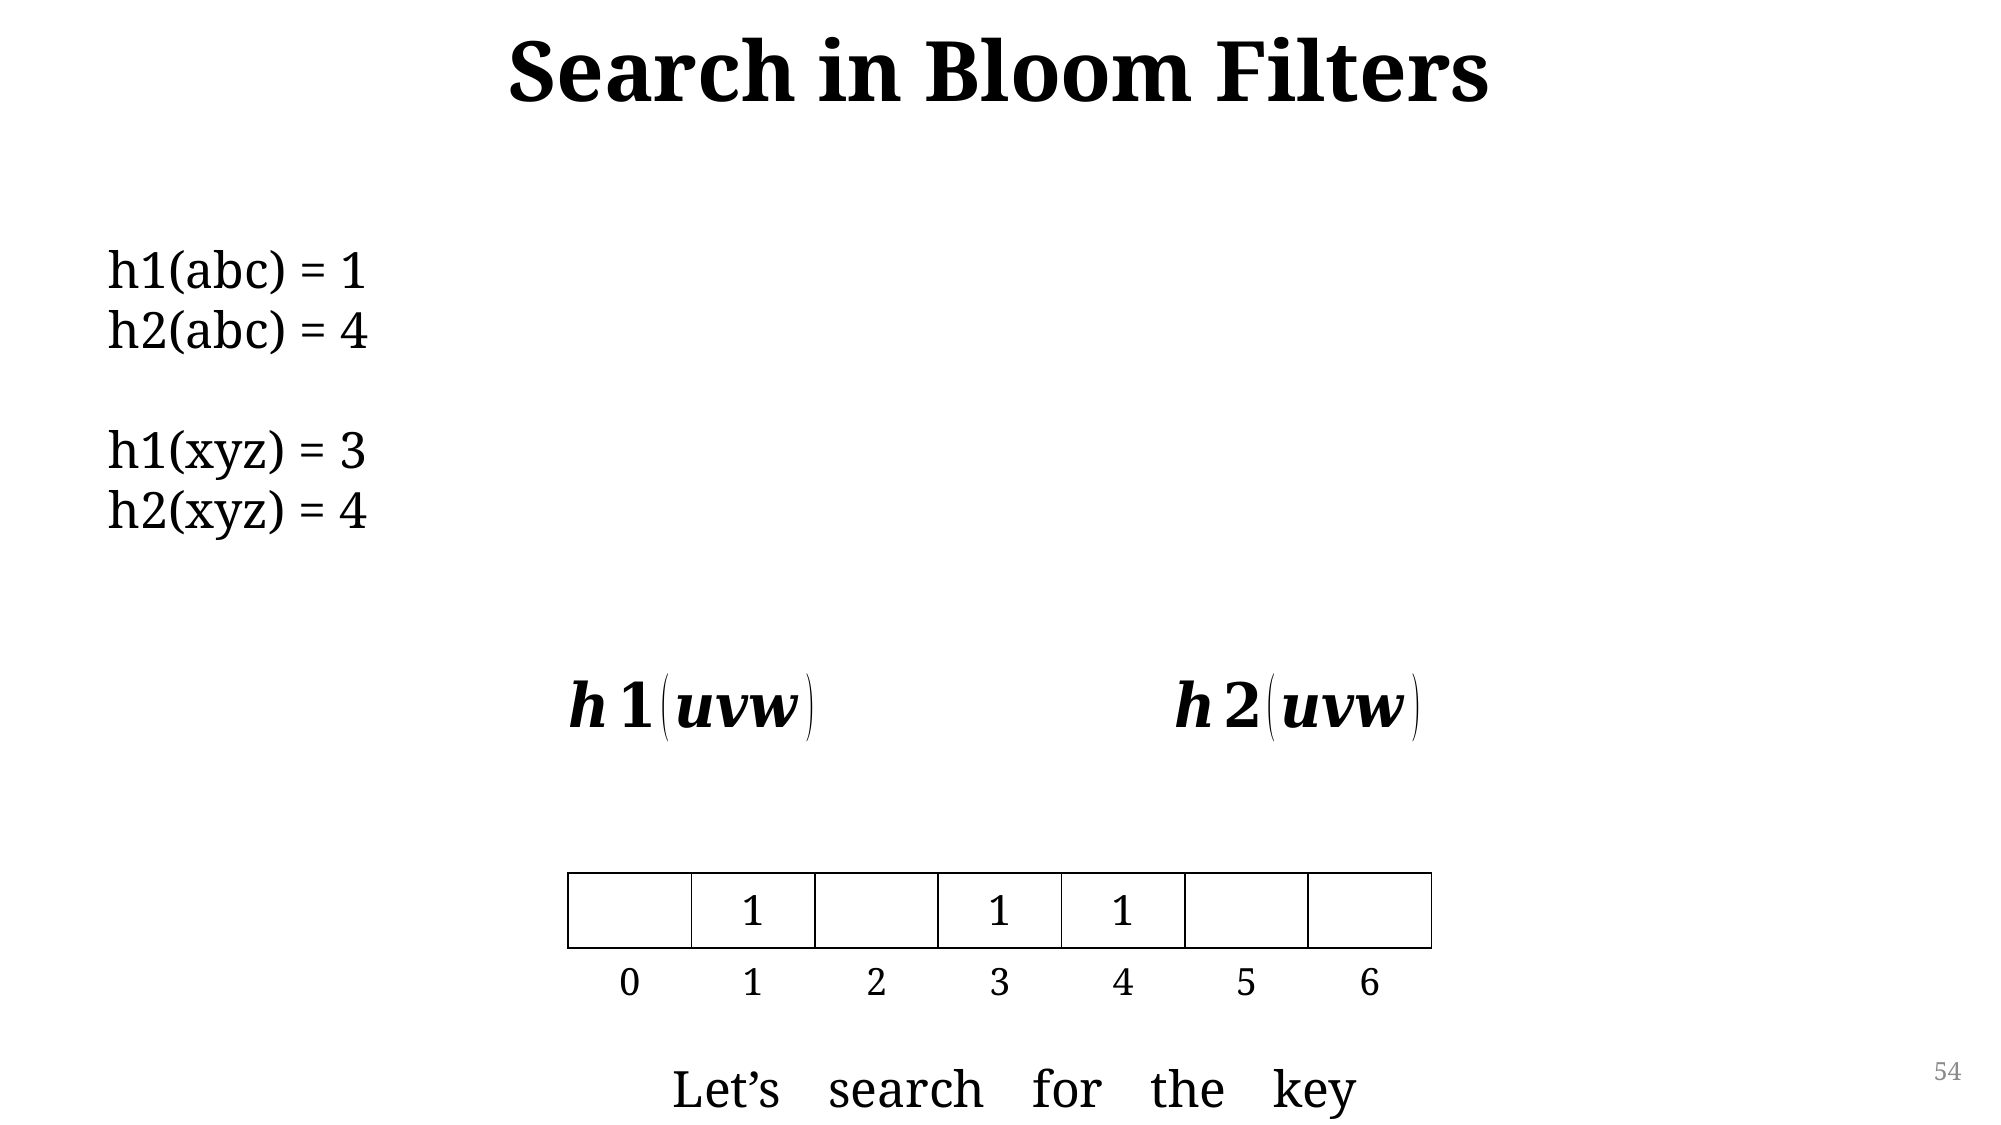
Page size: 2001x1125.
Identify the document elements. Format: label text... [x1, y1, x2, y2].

text_box Let’s search for the key “uvw”. [658, 1050, 1372, 1125]
table_header 1 [939, 874, 1061, 947]
table_header [816, 874, 937, 947]
table_header 1 [1062, 874, 1184, 947]
table_header 0 [568, 948, 692, 1008]
table_header [1309, 874, 1431, 947]
table_header [569, 874, 691, 947]
table_header 6 [1308, 948, 1431, 1008]
title Search in Bloom Filters [137, 0, 1863, 149]
table_header [1186, 874, 1307, 947]
table_header 1 [692, 874, 814, 947]
text_box h1(abc) = 1 h2(abc) = 4 h1(xyz) = 3 h2(xyz) = 4 [93, 231, 658, 607]
table_header 4 [1062, 948, 1185, 1008]
table_header 1 [692, 948, 815, 1008]
table_header 5 [1185, 948, 1308, 1008]
table_header 2 [815, 948, 938, 1008]
slide_number 54 [1526, 1042, 1977, 1103]
table_header 3 [938, 948, 1062, 1008]
